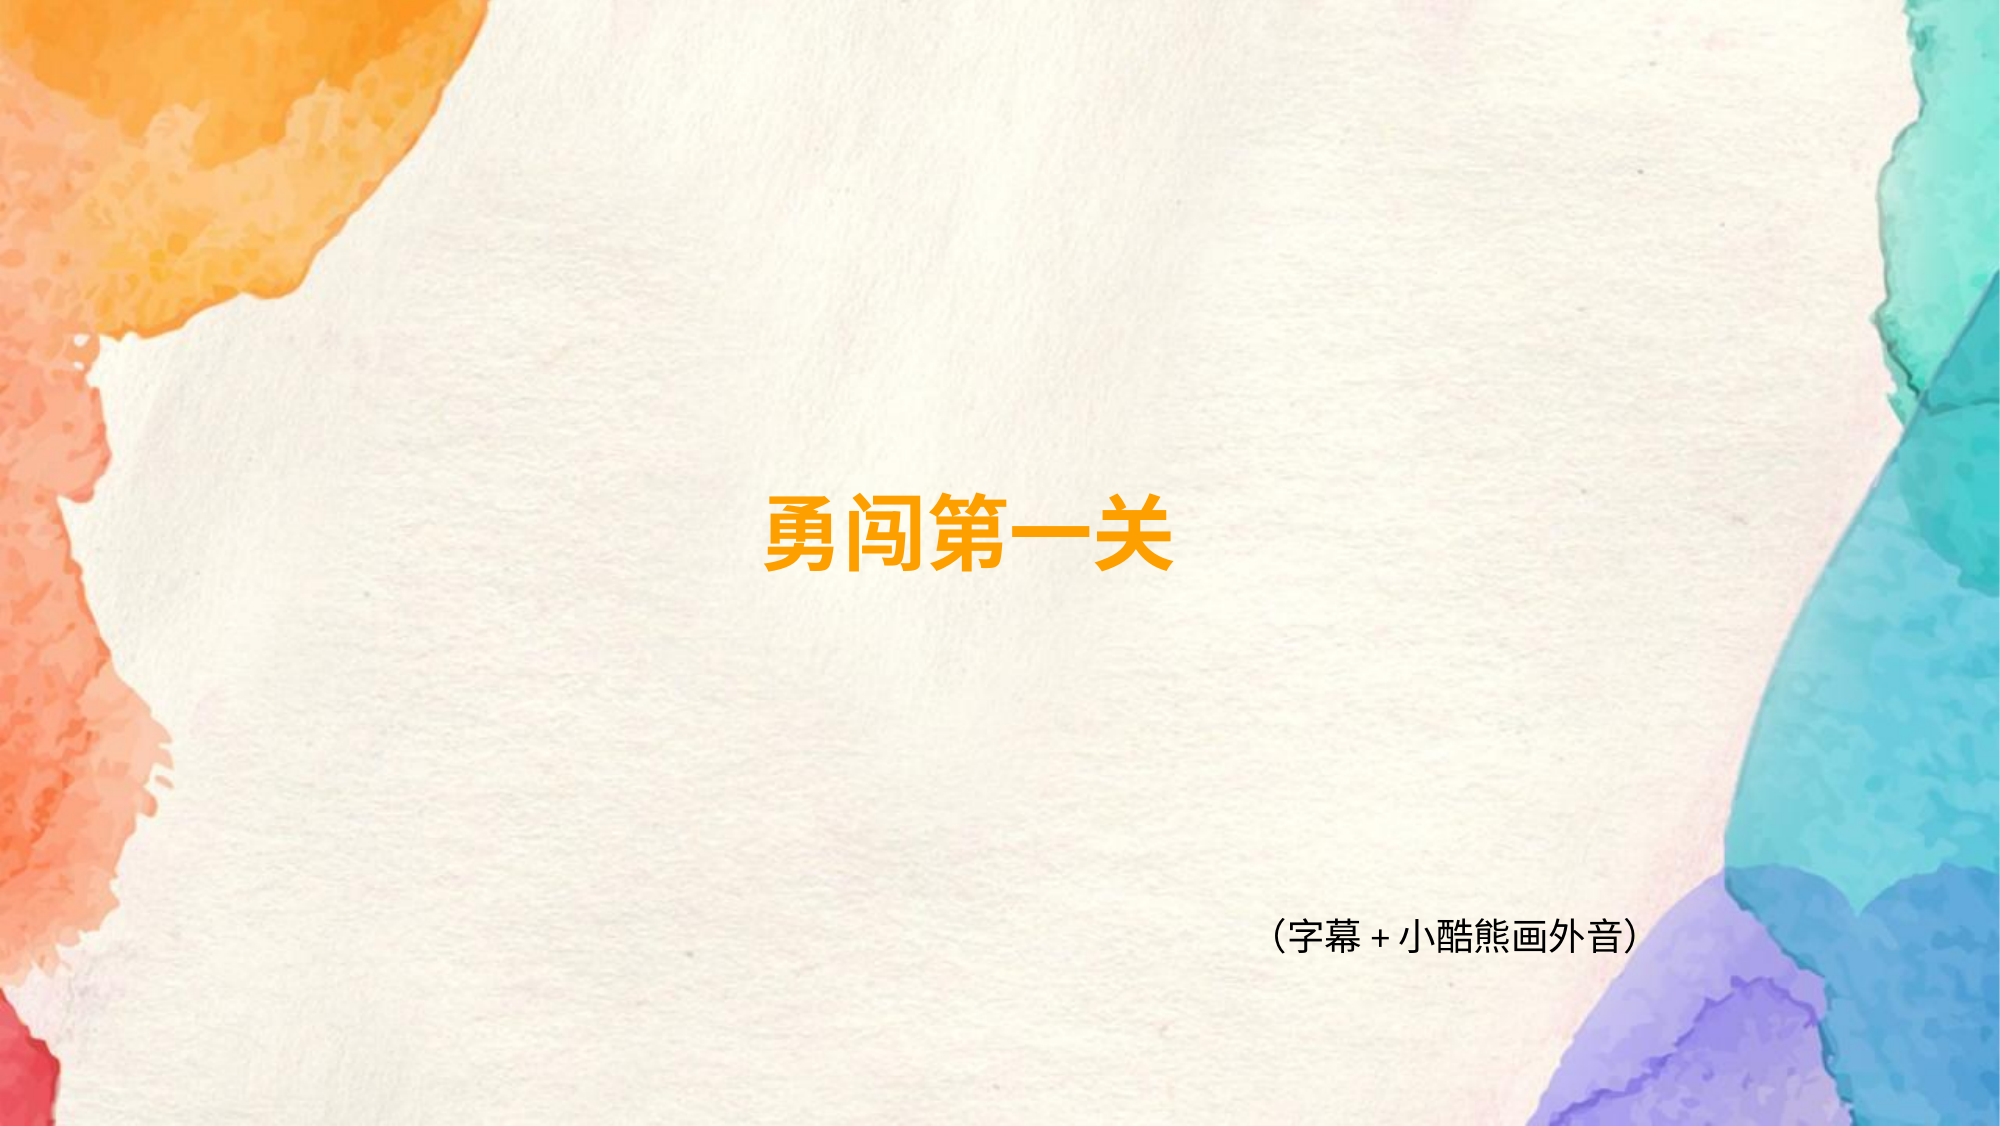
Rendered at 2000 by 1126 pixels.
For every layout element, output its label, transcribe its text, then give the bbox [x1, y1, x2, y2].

text_box （字幕+小酷熊画外音） [1234, 905, 1685, 966]
picture [0, 0, 2000, 1126]
text_box 勇闯第一关 [745, 314, 1192, 589]
